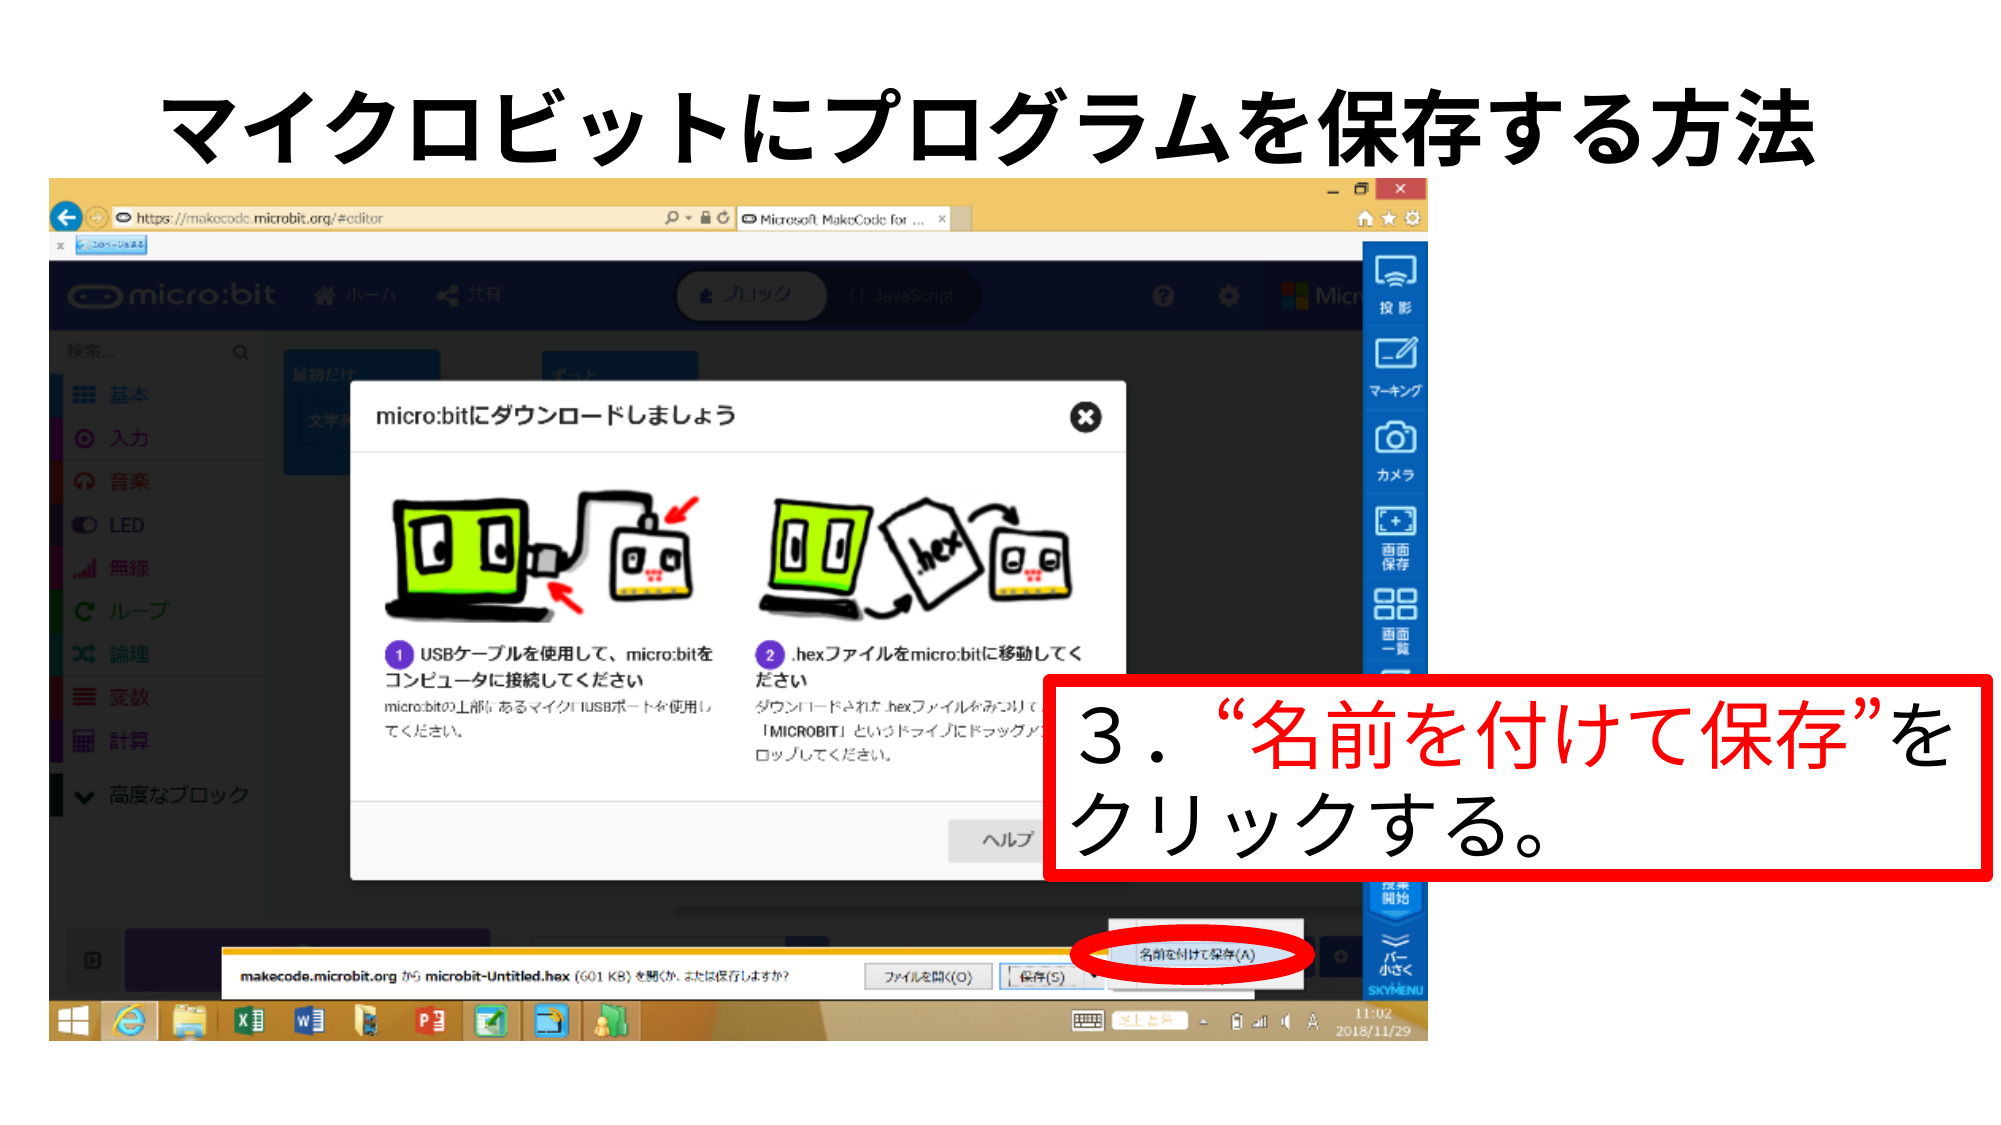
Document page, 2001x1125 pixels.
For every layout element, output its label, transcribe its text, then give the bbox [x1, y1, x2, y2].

picture [49, 178, 1428, 1041]
text_box ３．“名前を付けて保存”をクリックする。 [1428, 680, 1987, 876]
text_box マイクロビットにプログラムを保存する方法 [141, 68, 1880, 184]
